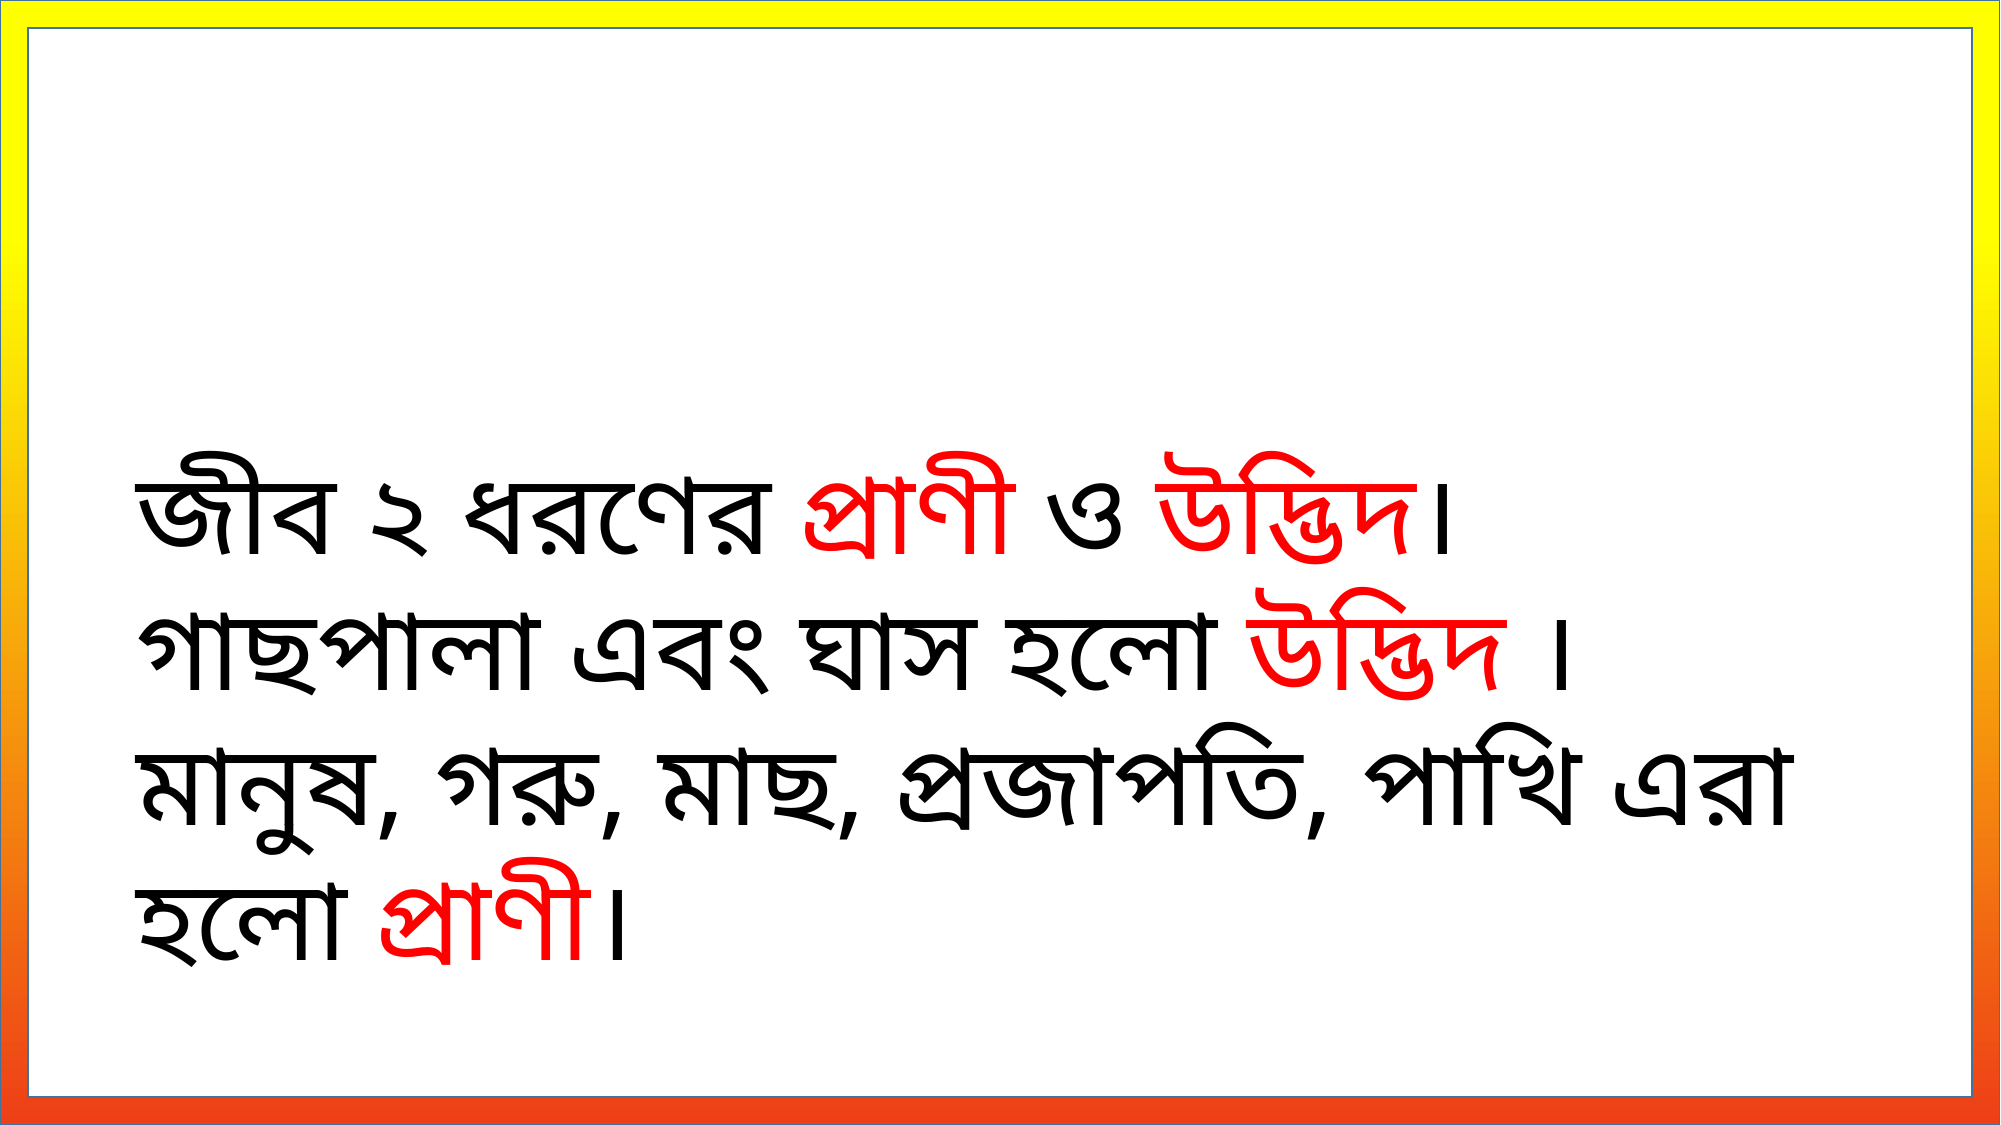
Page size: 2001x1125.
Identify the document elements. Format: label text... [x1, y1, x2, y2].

text_box জীব ২ ধরণের প্রাণী ও উদ্ভিদ। গাছপালা এবং ঘাস হলো উদ্ভিদ । মানুষ, গরু, মাছ, প্রজাপতি, পাখি এরা হলো প্রাণী। [121, 435, 1914, 990]
text_box [0, 0, 2000, 1125]
